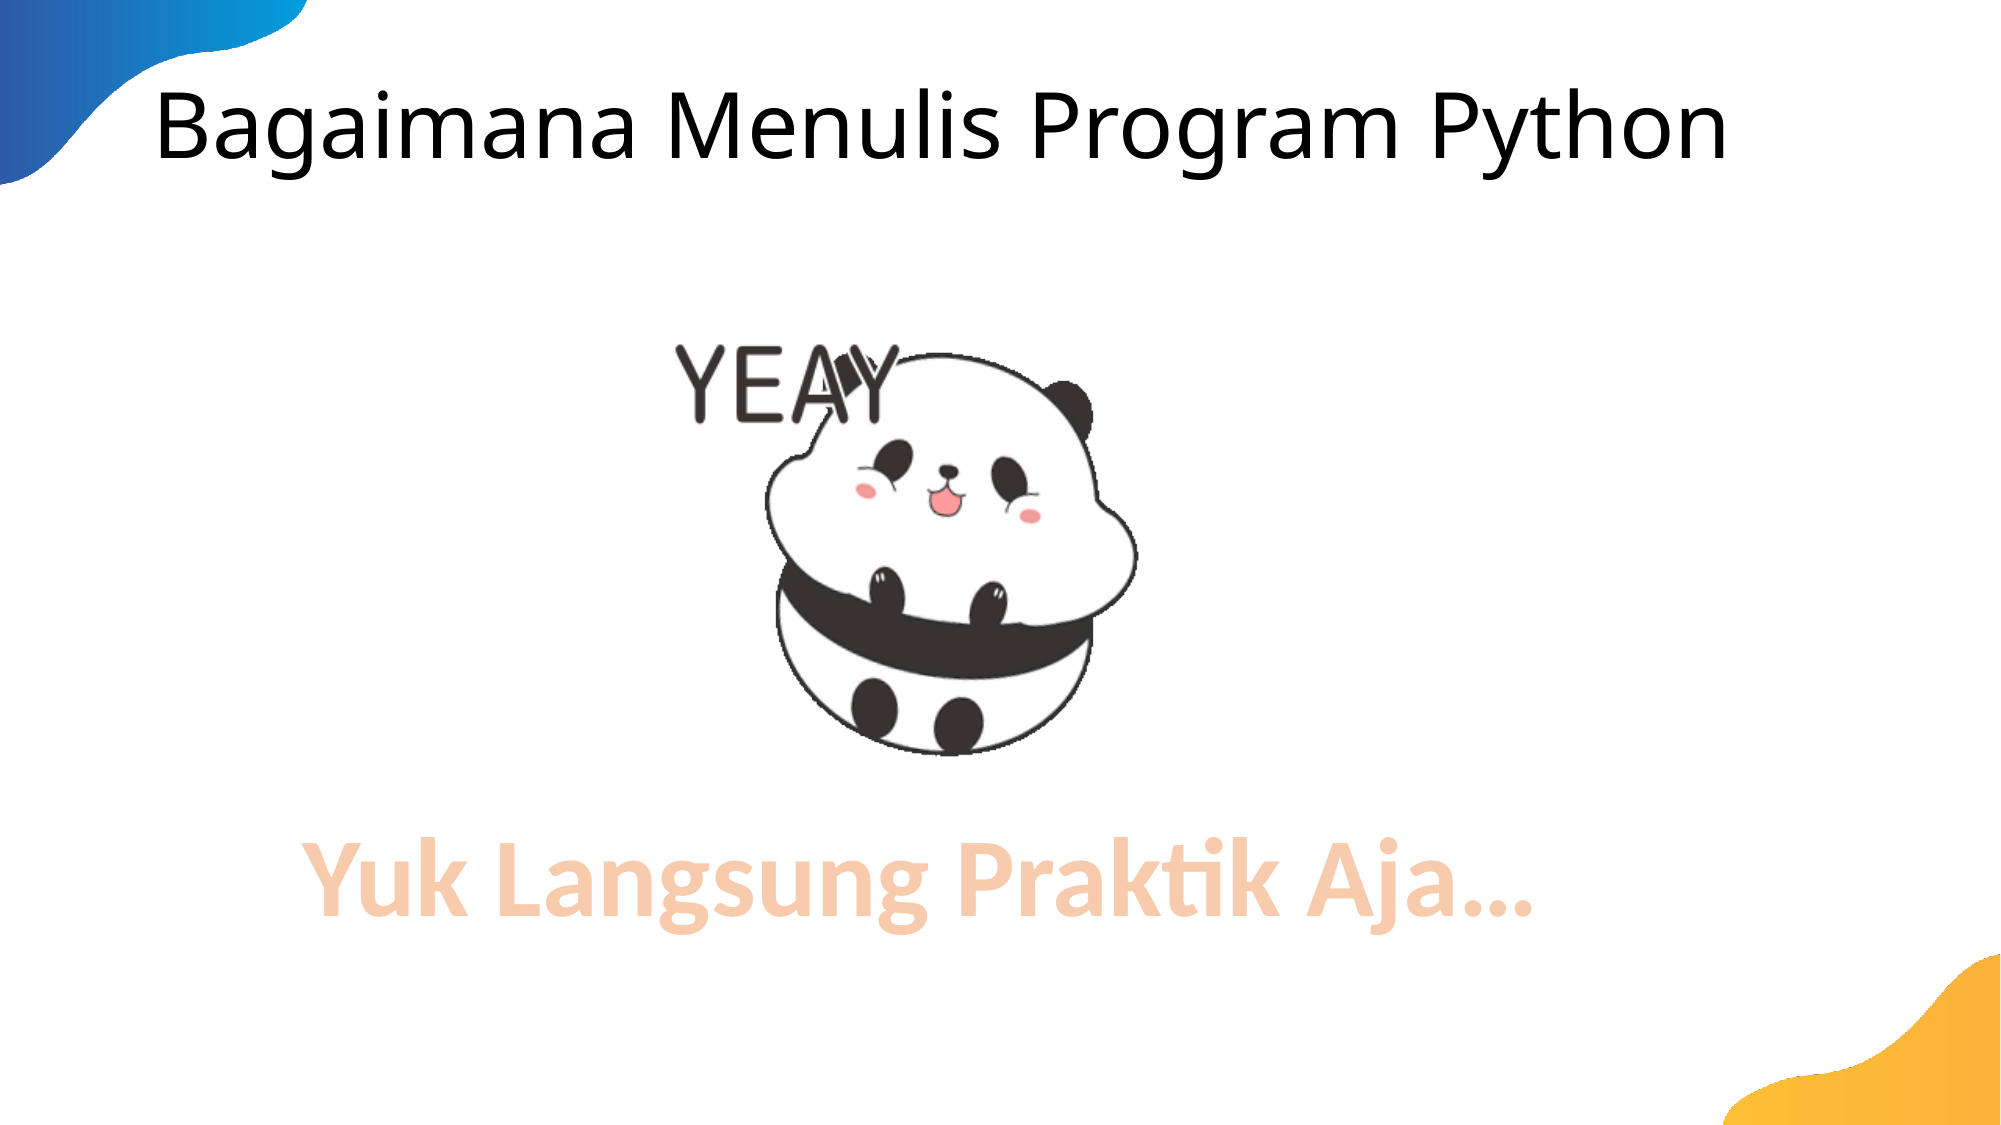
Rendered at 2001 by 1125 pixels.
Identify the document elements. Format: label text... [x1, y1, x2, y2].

picture [631, 312, 1211, 782]
title Bagaimana Menulis Program Python [137, 59, 1863, 198]
picture [1719, 941, 2001, 1125]
picture [0, 0, 311, 198]
text_box Yuk Langsung Praktik Aja… [287, 796, 1556, 947]
